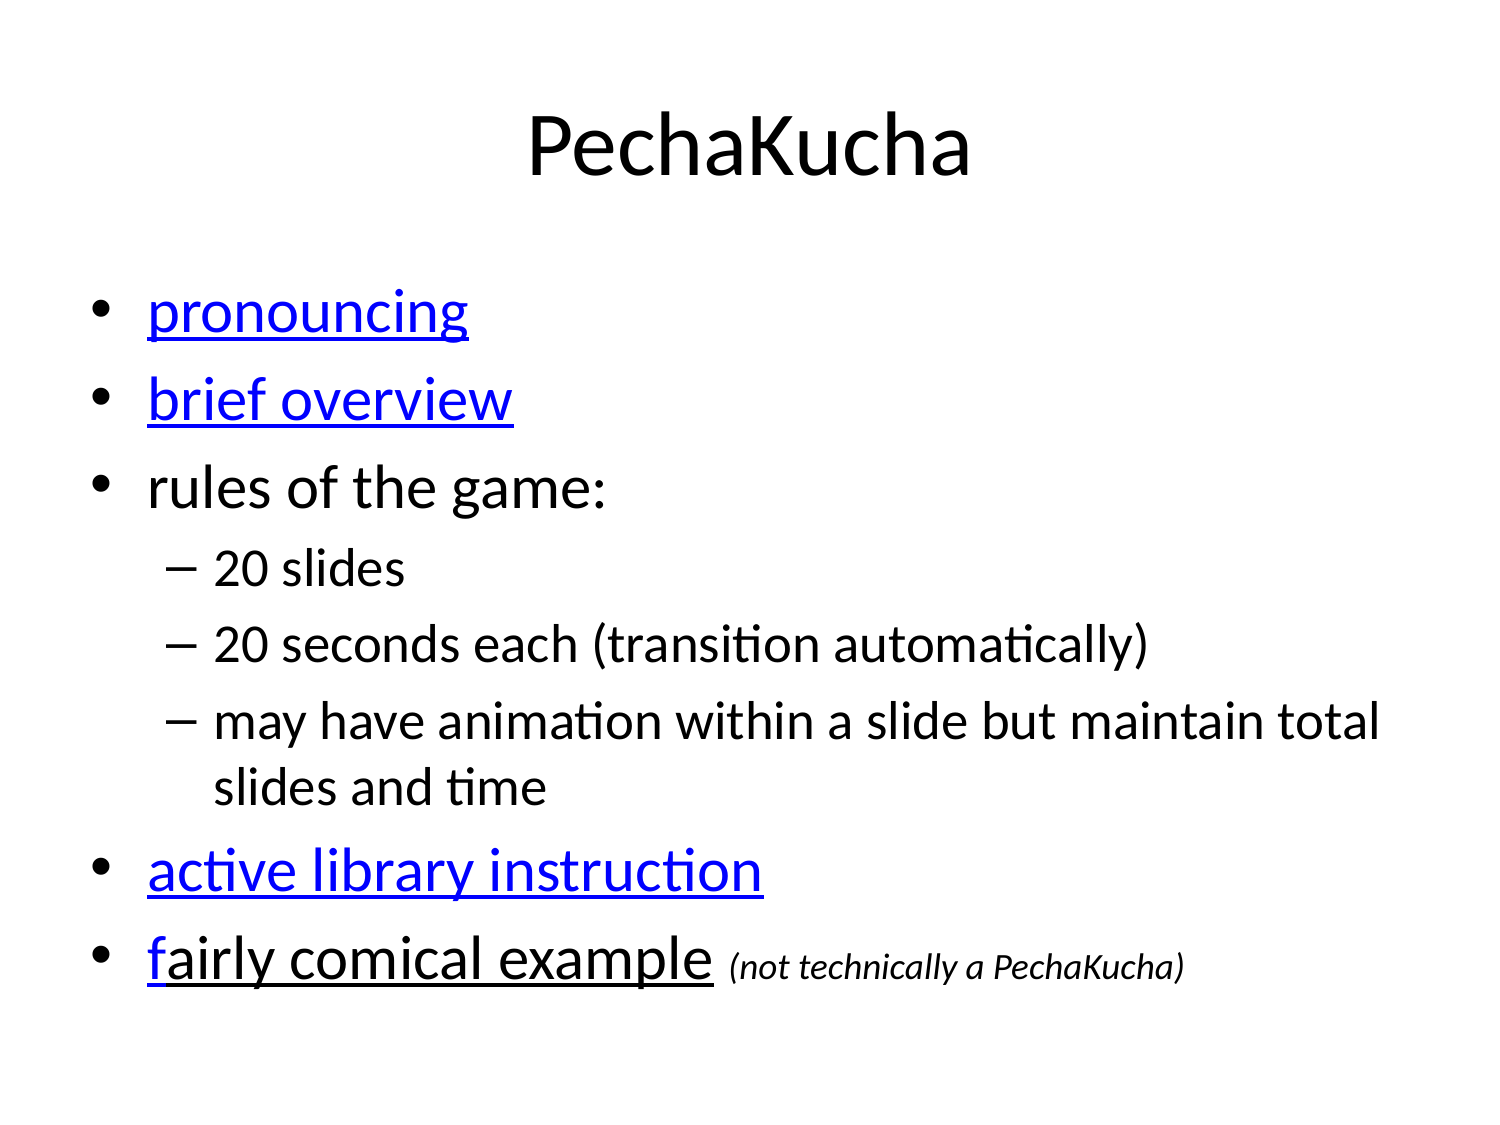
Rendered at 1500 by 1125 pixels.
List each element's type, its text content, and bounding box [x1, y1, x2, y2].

title PechaKucha [75, 45, 1425, 233]
list pronouncing brief overview rules of the game: 20 slides 20 seconds each (transition automatically) may have animation within a slide but maintain total slides and time active library instruction fairly comical example (not technically a PechaKucha) [75, 262, 1425, 1005]
